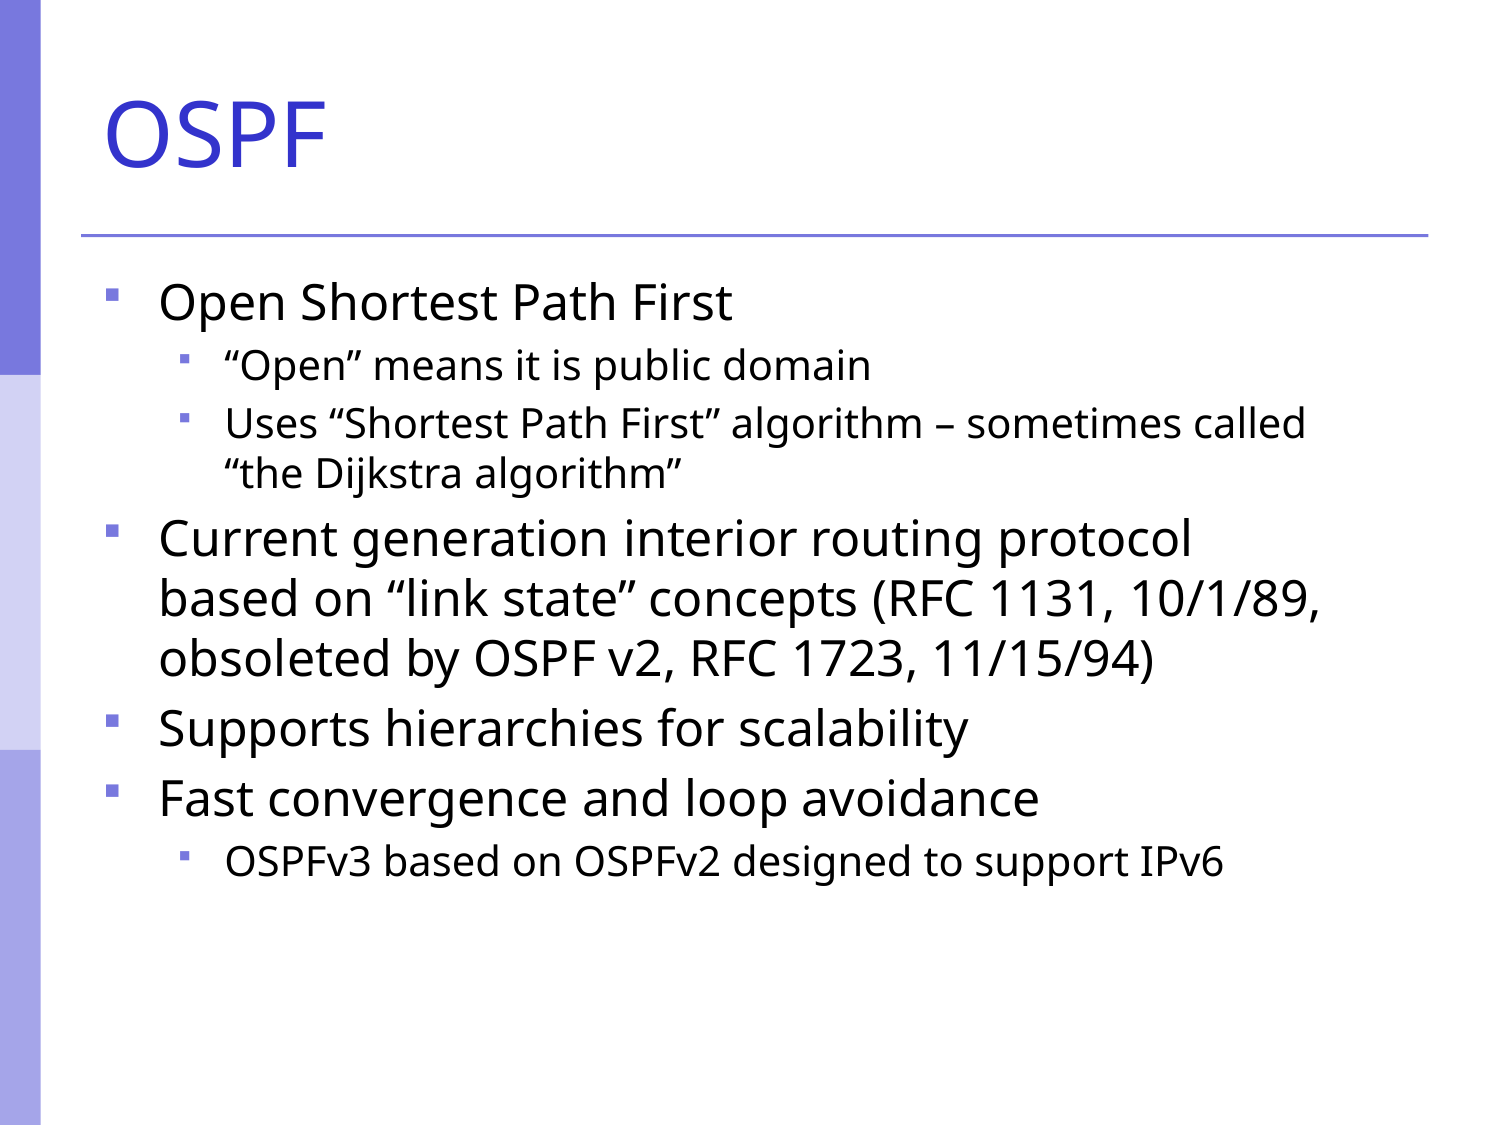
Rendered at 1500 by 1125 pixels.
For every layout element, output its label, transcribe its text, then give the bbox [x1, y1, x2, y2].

title OSPF [87, 37, 1363, 226]
list Open Shortest Path First “Open” means it is public domain Uses “Shortest Path First” algorithm – sometimes called “the Dijkstra algorithm” Current generation interior routing protocol based on “link state” concepts (RFC 1131, 10/1/89, obsoleted by OSPF v2, RFC 1723, 11/15/94) Supports hierarchies for scalability Fast convergence and loop avoidance OSPFv3 based on OSPFv2 designed to support IPv6 [87, 262, 1363, 1026]
